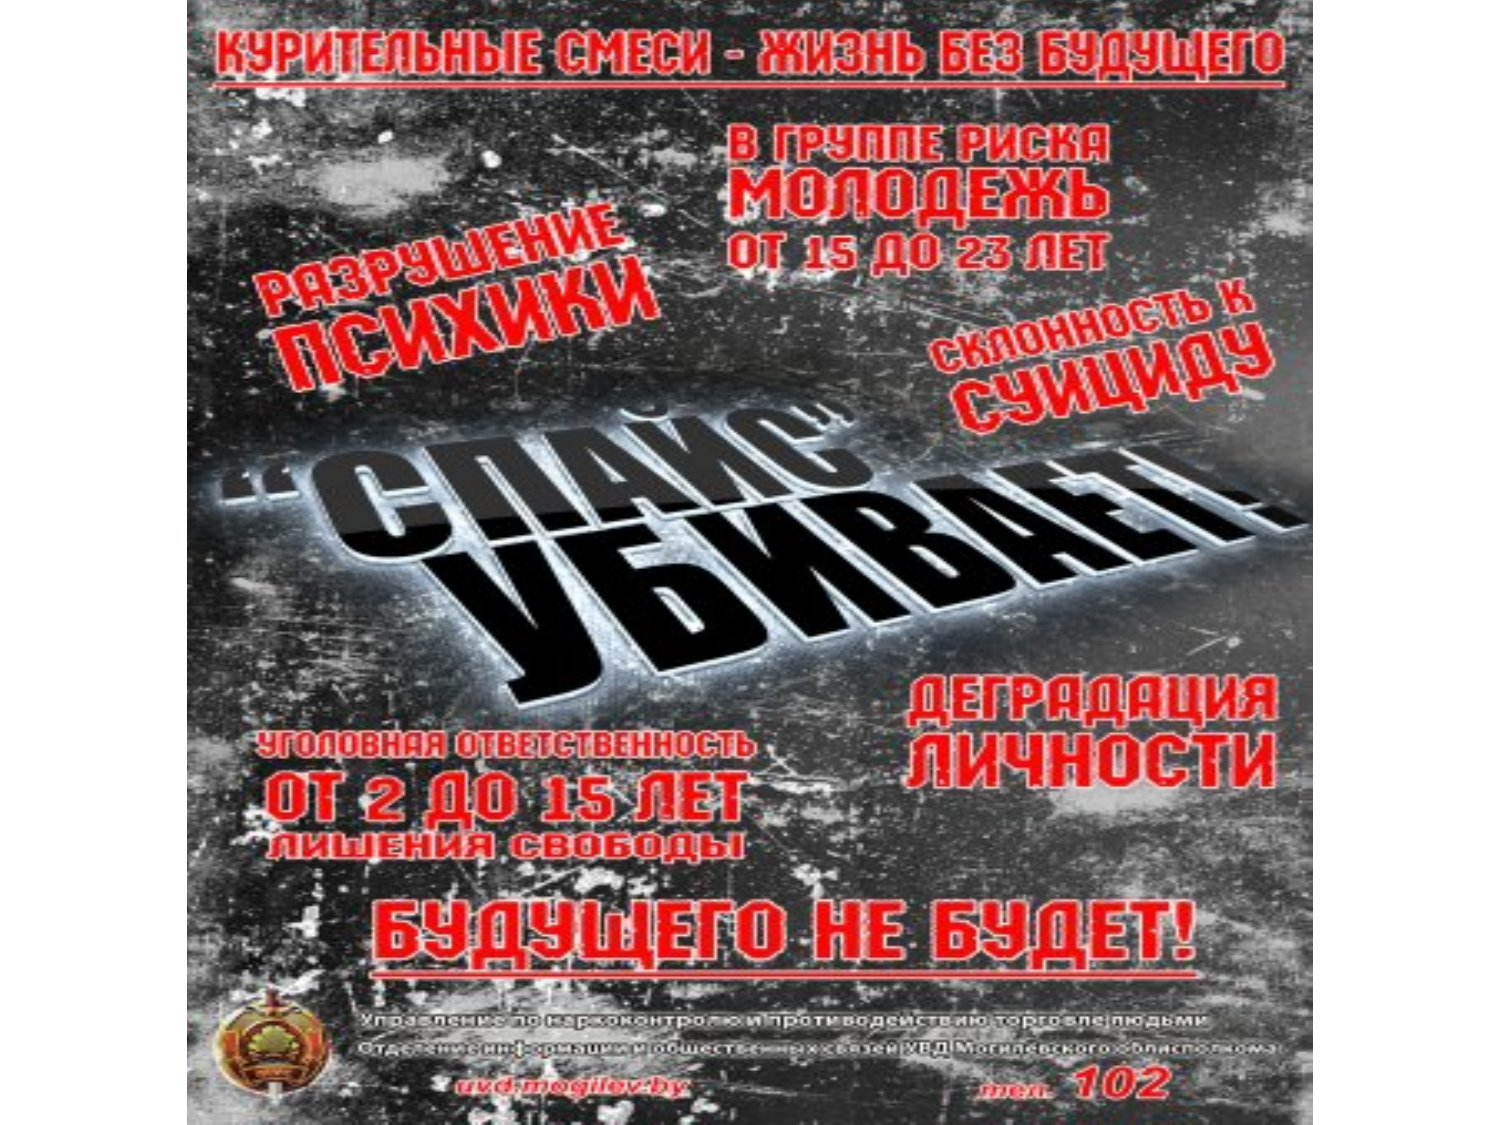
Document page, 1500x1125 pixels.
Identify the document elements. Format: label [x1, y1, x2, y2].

picture [187, 0, 1313, 1125]
